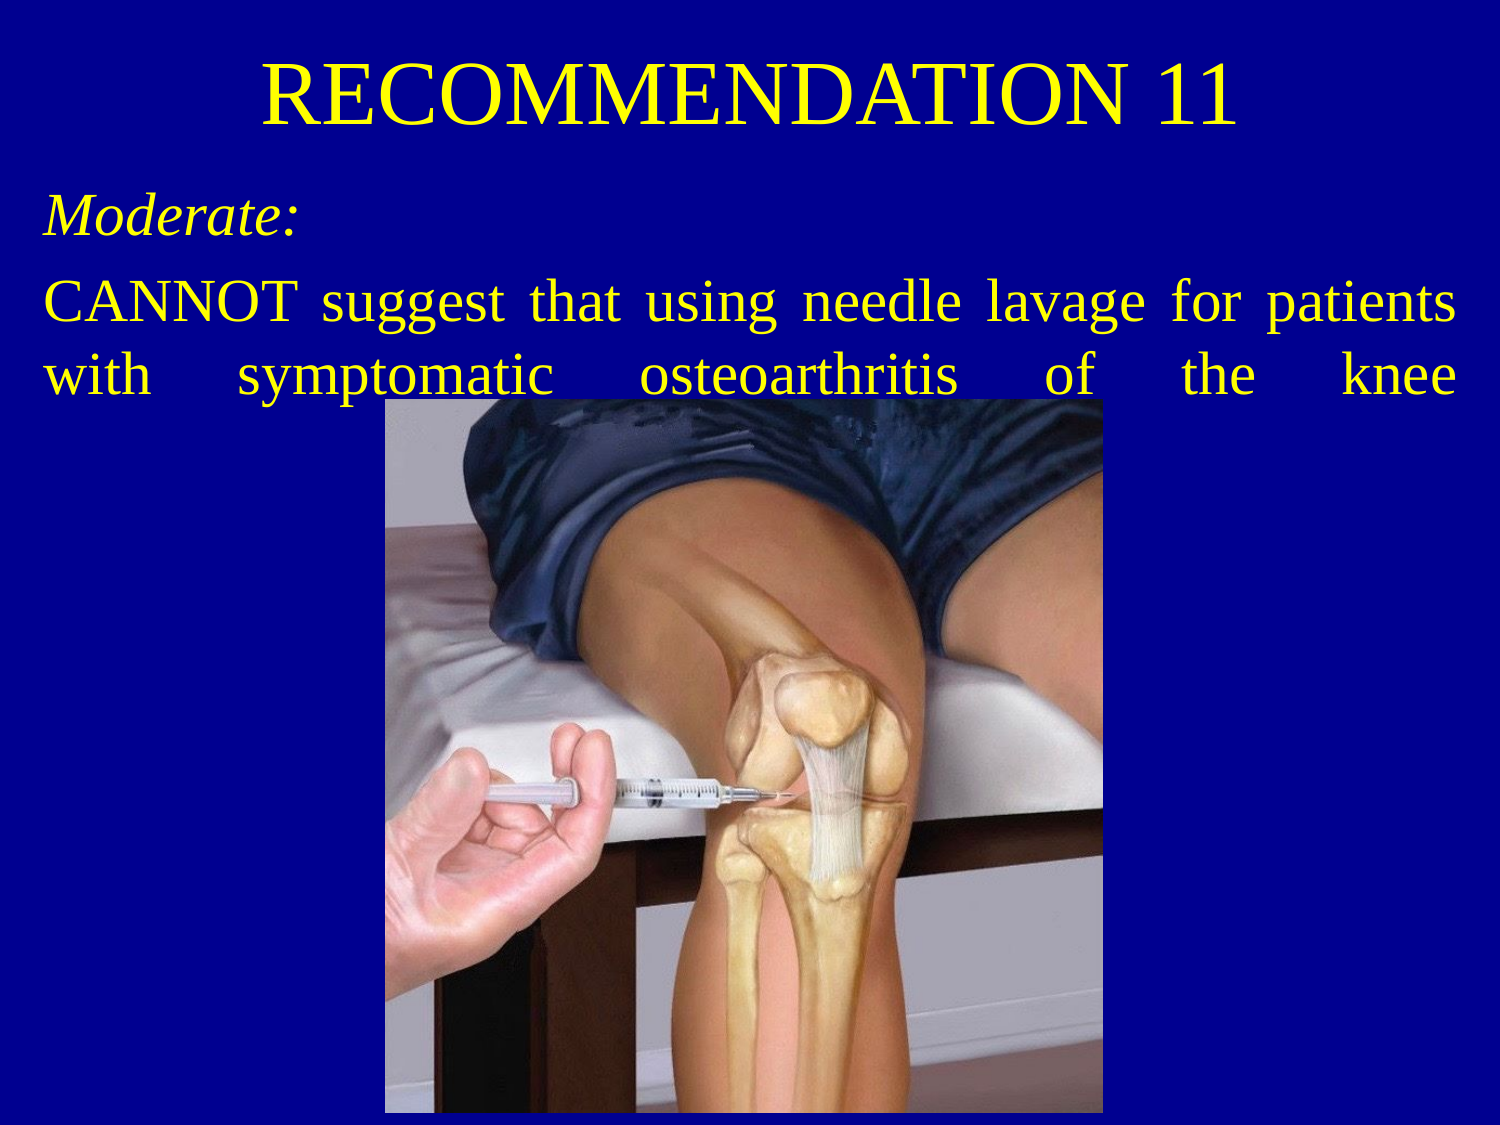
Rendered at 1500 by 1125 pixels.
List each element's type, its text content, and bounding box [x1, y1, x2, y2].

picture [384, 398, 1103, 1113]
subtitle Moderate: CANNOT suggest that using needle lavage for patients with symptomatic osteoarthritis of the knee [28, 166, 1475, 1071]
title RECOMMENDATION 11 [28, 9, 1475, 166]
